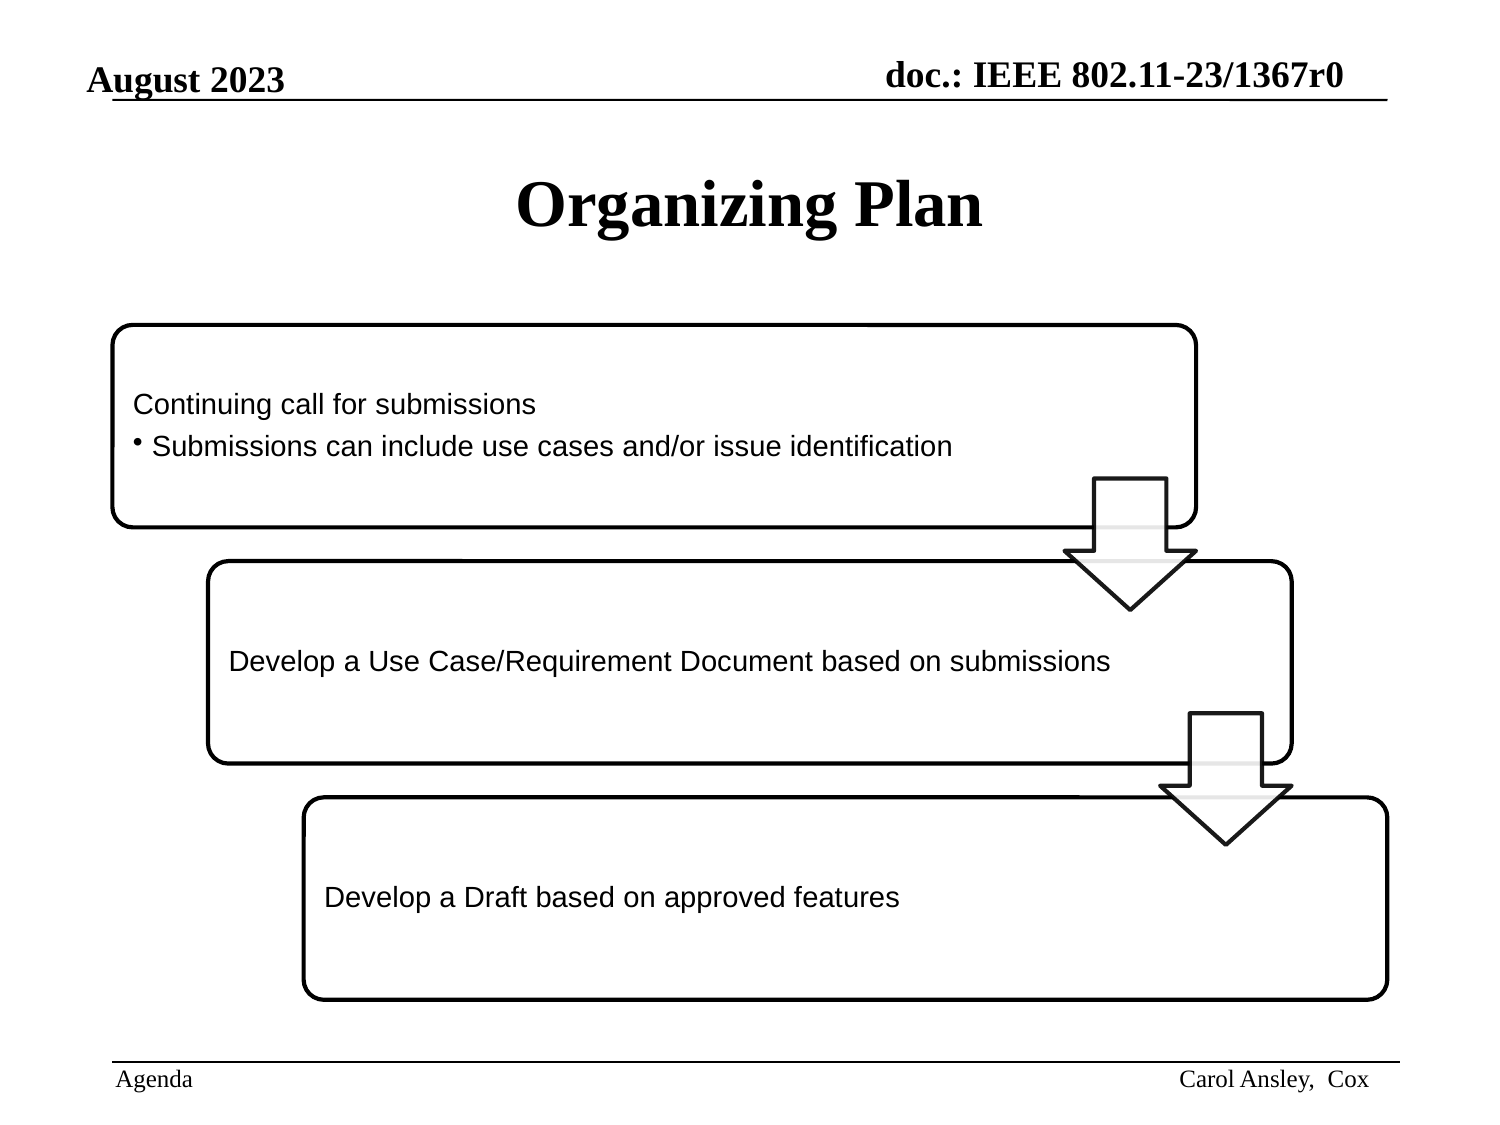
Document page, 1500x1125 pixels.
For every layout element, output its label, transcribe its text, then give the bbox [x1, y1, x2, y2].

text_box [112, 324, 1388, 1001]
title Organizing Plan [111, 111, 1388, 288]
